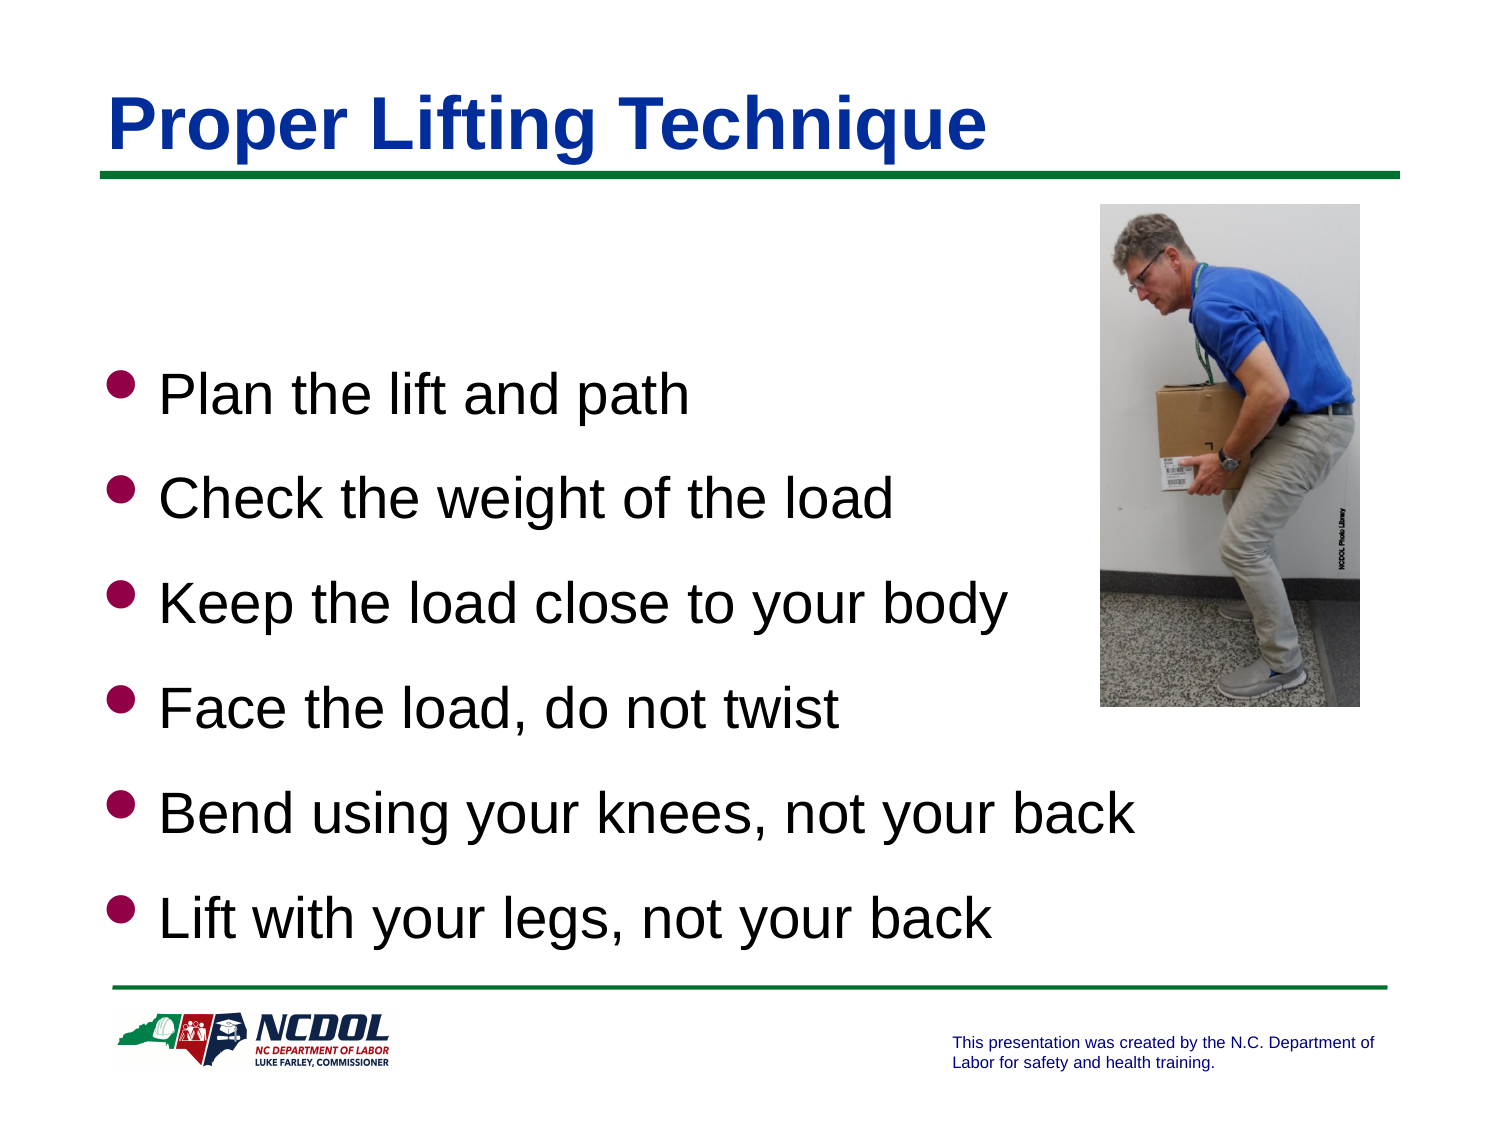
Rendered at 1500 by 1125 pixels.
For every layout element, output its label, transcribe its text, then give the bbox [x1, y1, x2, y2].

picture [112, 1008, 394, 1071]
title Proper Lifting Technique [99, 75, 1400, 166]
picture [1099, 204, 1361, 707]
list Plan the lift and path Check the weight of the load Keep the load close to your body Face the load, do not twist Bend using your knees, not your back Lift with your legs, not your back [87, 313, 1425, 963]
